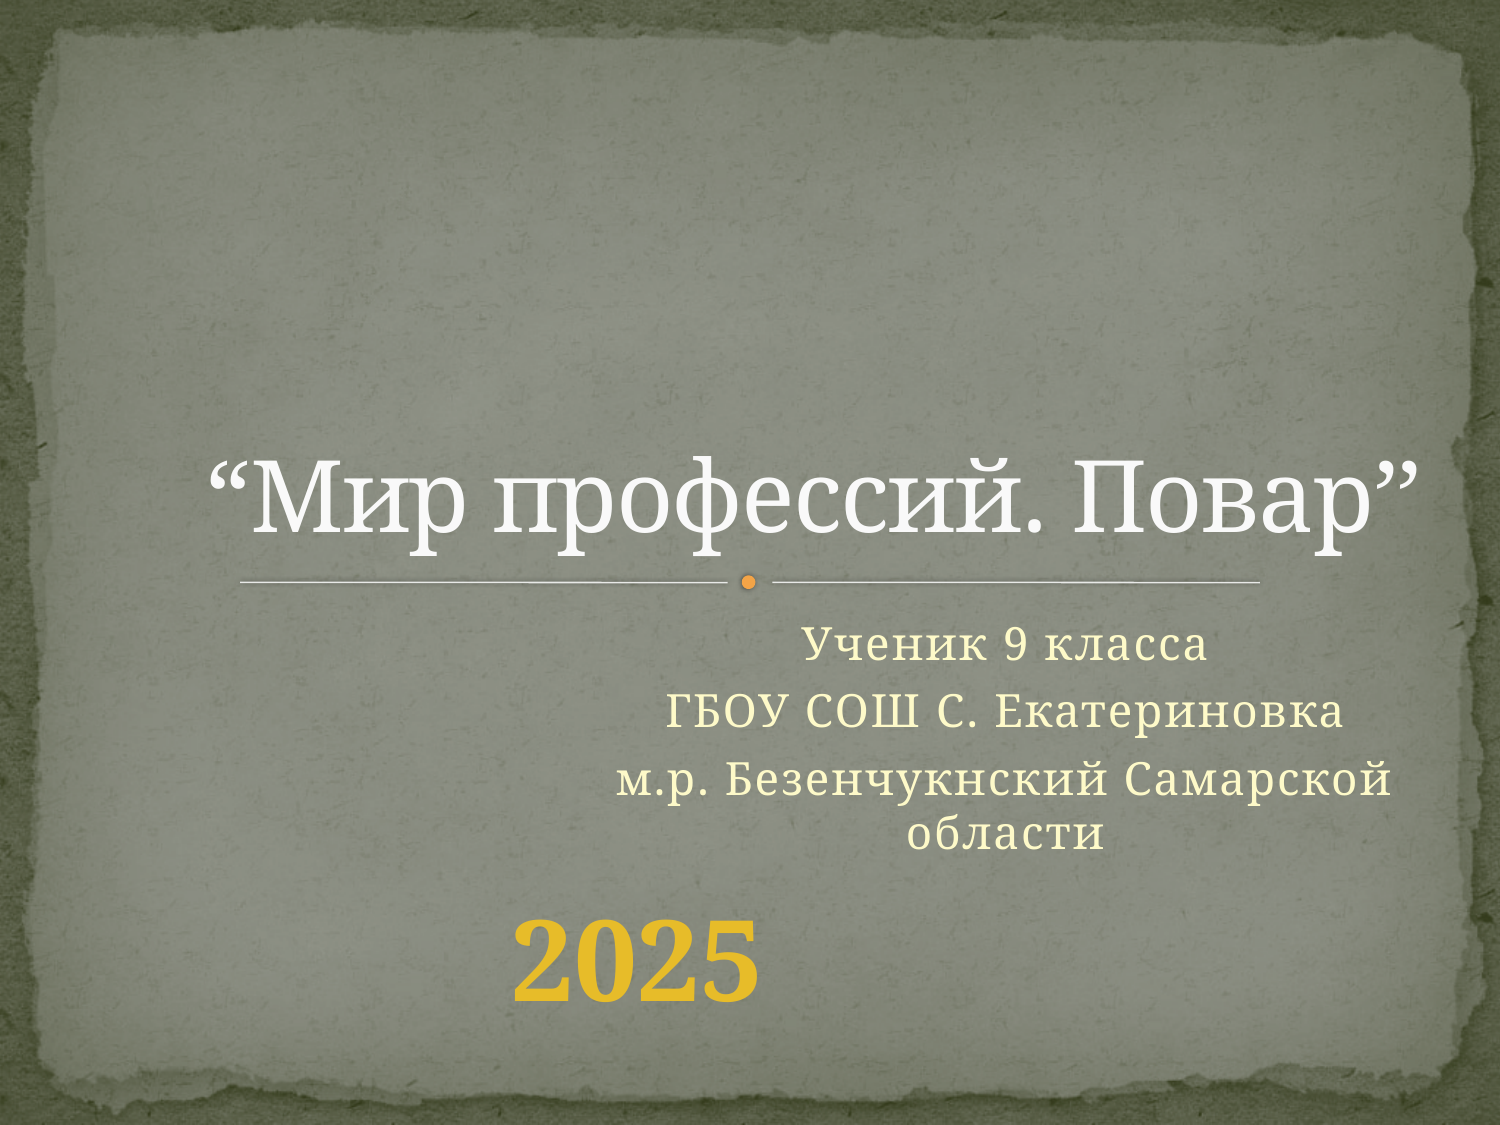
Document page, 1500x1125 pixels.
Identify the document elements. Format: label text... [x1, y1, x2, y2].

subtitle Ученик 9 класса ГБОУ СОШ С. Екатериновка м.р. Безенчукнский Самарской области [572, 606, 1438, 953]
title “Мир профессий. Повар’’ [74, 235, 1438, 561]
text_box 2025 [466, 881, 809, 1032]
